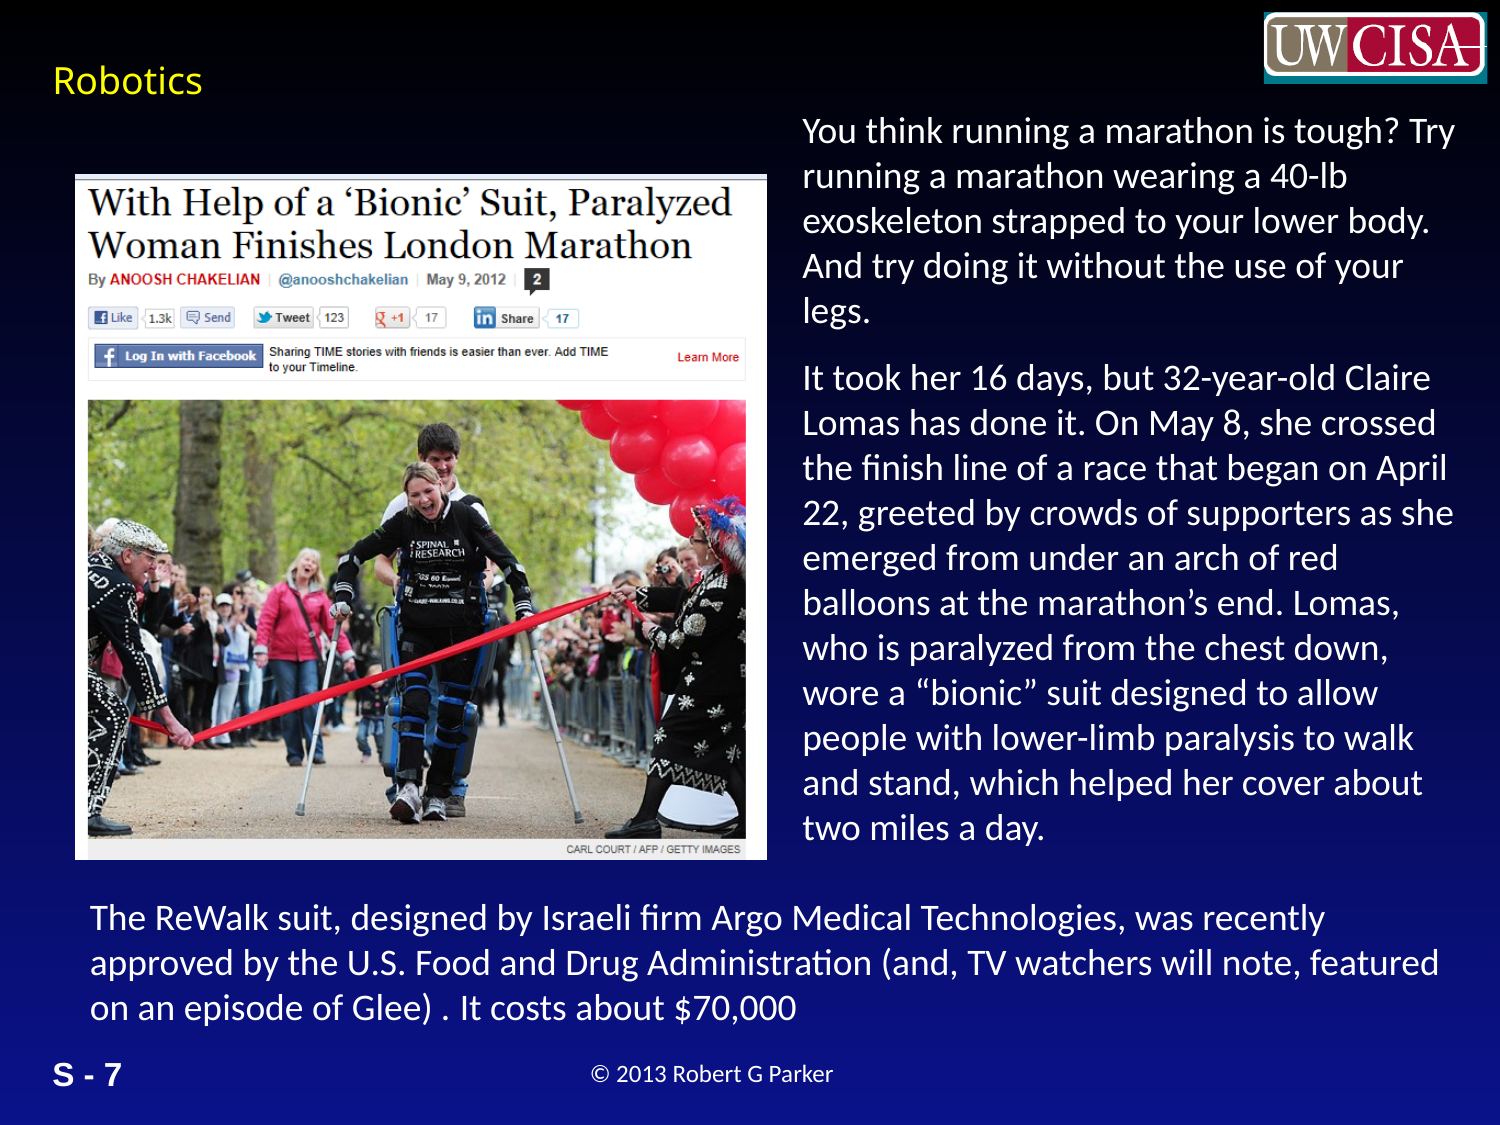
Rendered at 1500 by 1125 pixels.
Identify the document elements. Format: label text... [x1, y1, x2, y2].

text_box The ReWalk suit, designed by Israeli firm Argo Medical Technologies, was recently approved by the U.S. Food and Drug Administration (and, TV watchers will note, featured on an episode of Glee) . It costs about $70,000 [74, 886, 1488, 1036]
picture [74, 174, 768, 860]
text_box You think running a marathon is tough? Try running a marathon wearing a 40-lb exoskeleton strapped to your lower body. And try doing it without the use of your legs. It took her 16 days, but 32-year-old Claire Lomas has done it. On May 8, she crossed the finish line of a race that began on April 22, greeted by crowds of supporters as she emerged from under an arch of red balloons at the marathon’s end. Lomas, who is paralyzed from the chest down, wore a “bionic” suit designed to allow people with lower-limb paralysis to walk and stand, which helped her cover about two miles a day. [787, 98, 1488, 856]
picture [1263, 12, 1488, 84]
